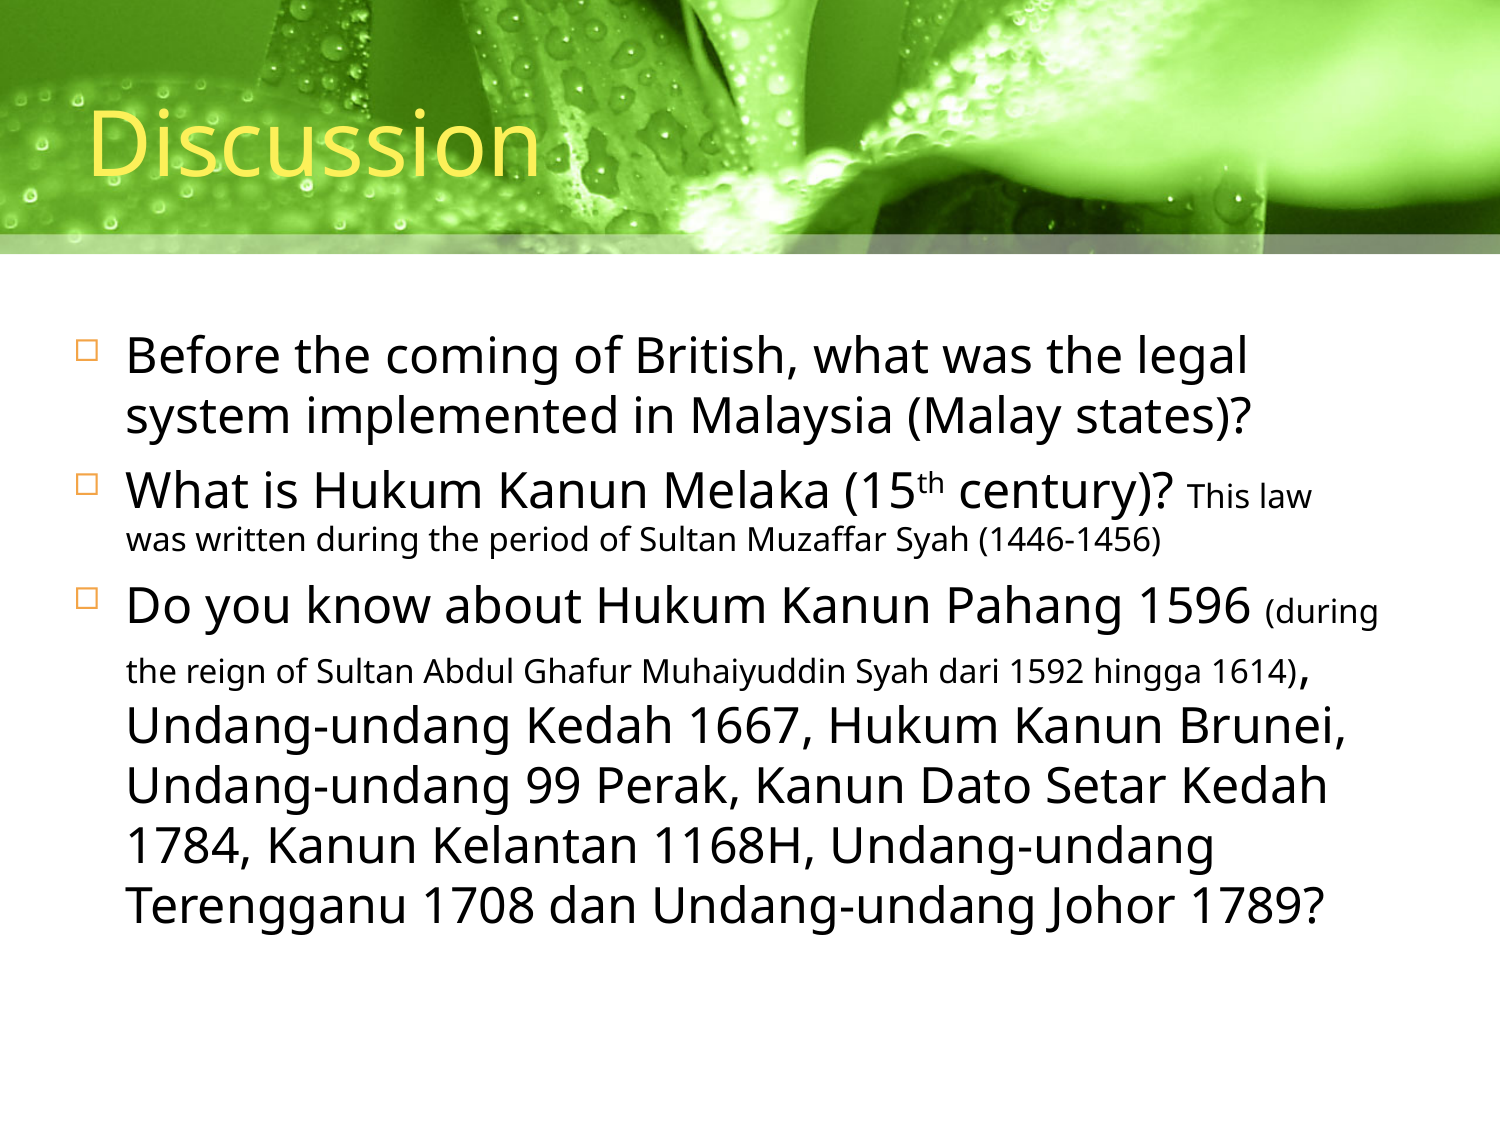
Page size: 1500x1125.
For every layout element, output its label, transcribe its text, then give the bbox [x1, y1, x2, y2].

title Discussion [70, 58, 1409, 222]
picture [0, 0, 1500, 1125]
list Before the coming of British, what was the legal system implemented in Malaysia (Malay states)? What is Hukum Kanun Melaka (15th century)? This law was written during the period of Sultan Muzaffar Syah (1446-1456) Do you know about Hukum Kanun Pahang 1596 (during the reign of Sultan Abdul Ghafur Muhaiyuddin Syah dari 1592 hingga 1614), Undang-undang Kedah 1667, Hukum Kanun Brunei, Undang-undang 99 Perak, Kanun Dato Setar Kedah 1784, Kanun Kelantan 1168H, Undang-undang Terengganu 1708 dan Undang-undang Johor 1789? [58, 316, 1397, 1091]
